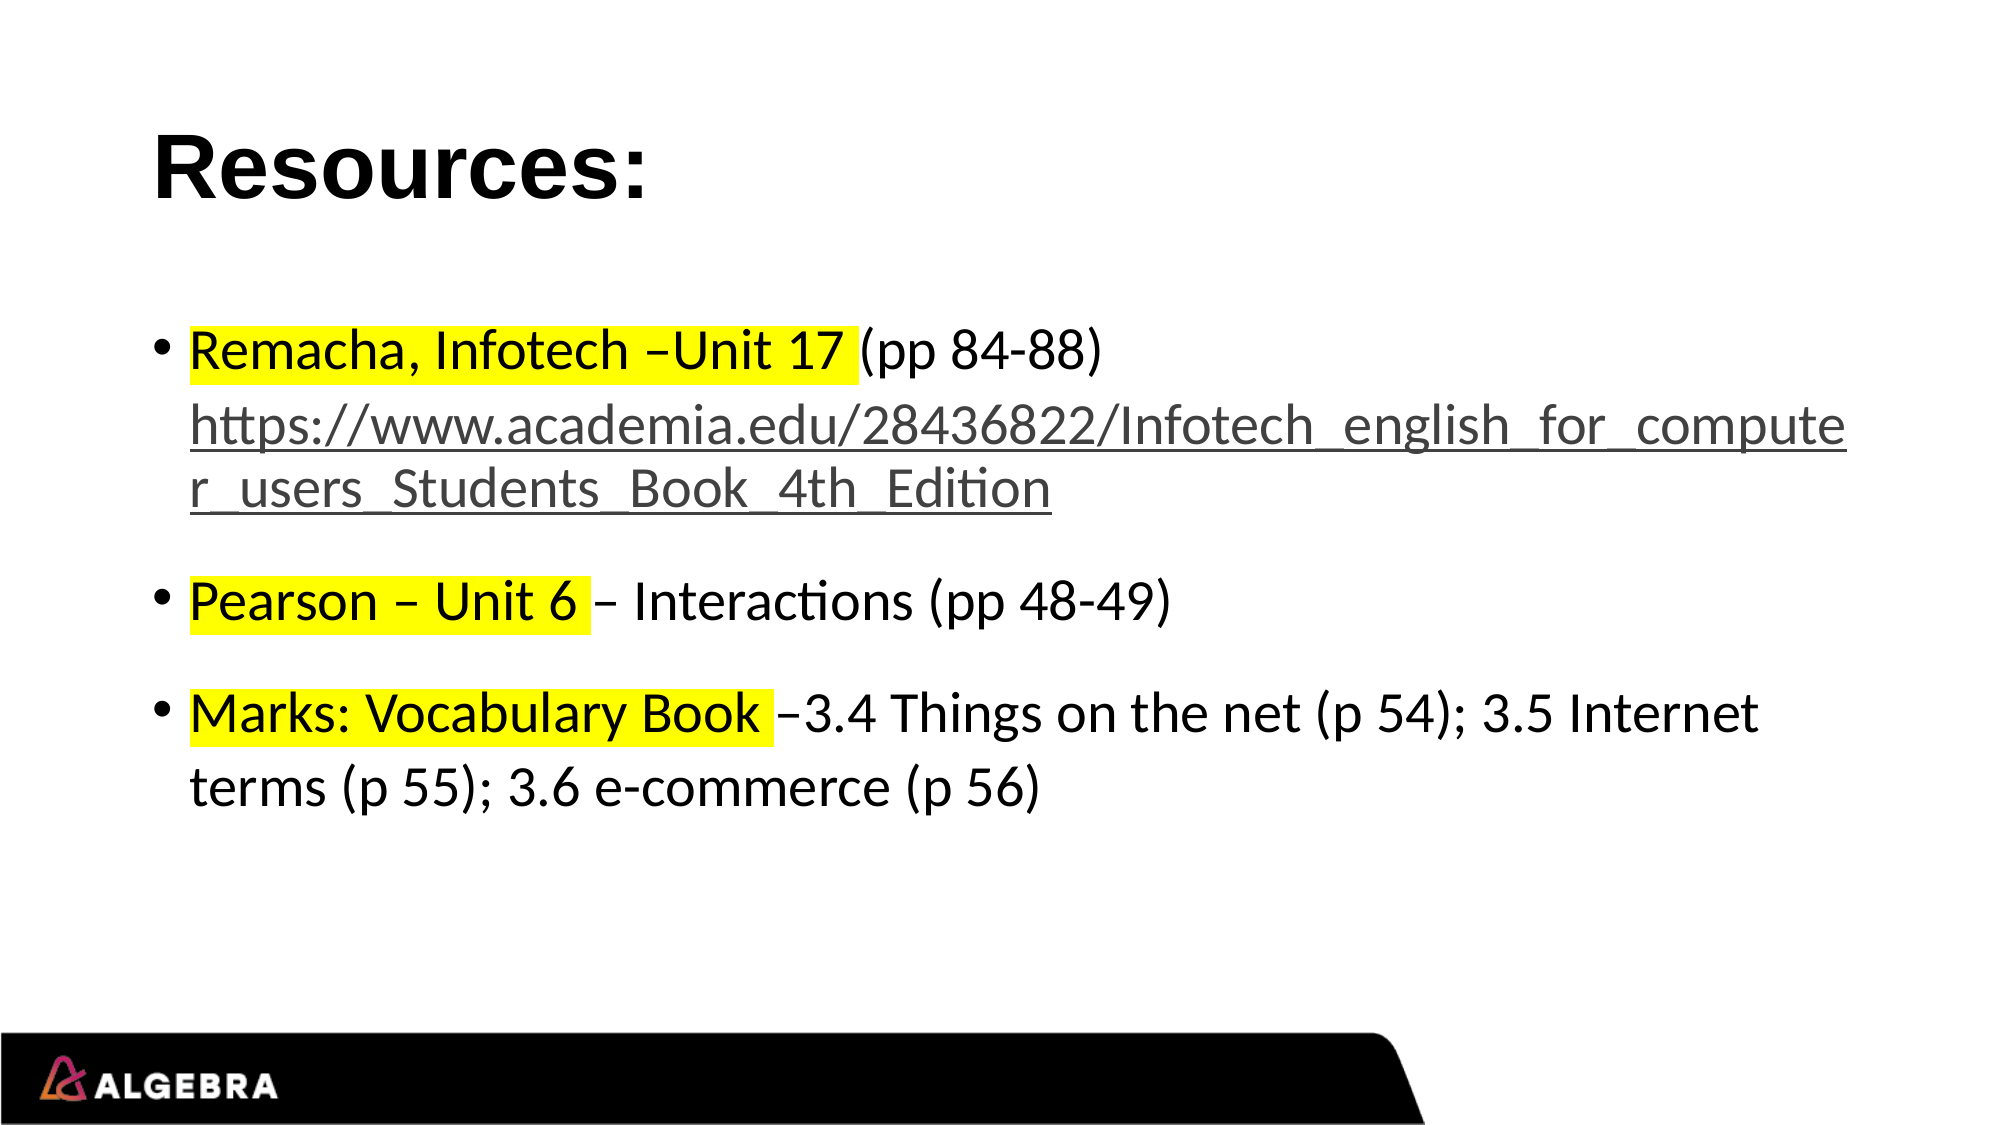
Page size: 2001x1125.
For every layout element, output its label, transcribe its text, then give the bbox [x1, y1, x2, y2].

list Remacha, Infotech –Unit 17 (pp 84-88) https://www.academia.edu/28436822/Infotech_english_for_computer_users_Students_Book_4th_Edition Pearson – Unit 6 – Interactions (pp 48-49) Marks: Vocabulary Book –3.4 Things on the net (p 54); 3.5 Internet terms (p 55); 3.6 e-commerce (p 56) [137, 299, 1863, 1014]
title Resources: [137, 59, 1863, 278]
picture [0, 1032, 1425, 1125]
